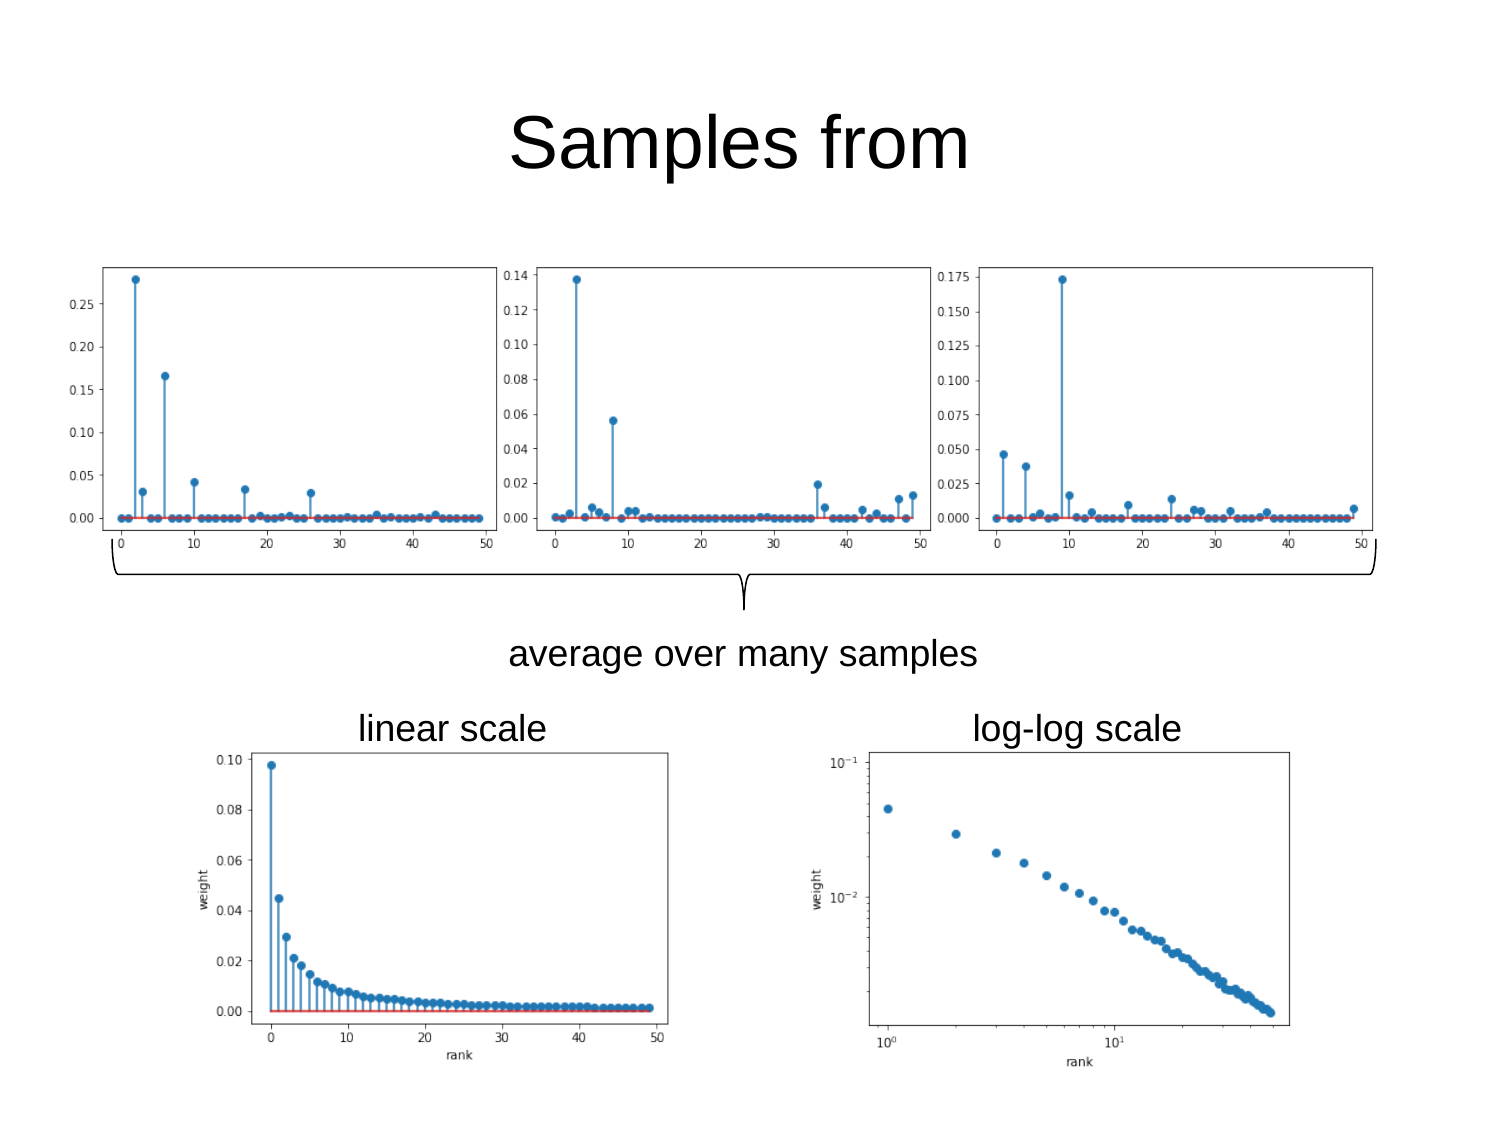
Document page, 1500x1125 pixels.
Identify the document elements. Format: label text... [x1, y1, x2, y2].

text_box [113, 567, 1375, 611]
text_box log-log scale [957, 696, 1198, 736]
picture [189, 740, 680, 1071]
text_box linear scale [343, 696, 562, 739]
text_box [60, 255, 1384, 560]
picture [802, 737, 1303, 1078]
text_box average over many samples [493, 621, 994, 682]
